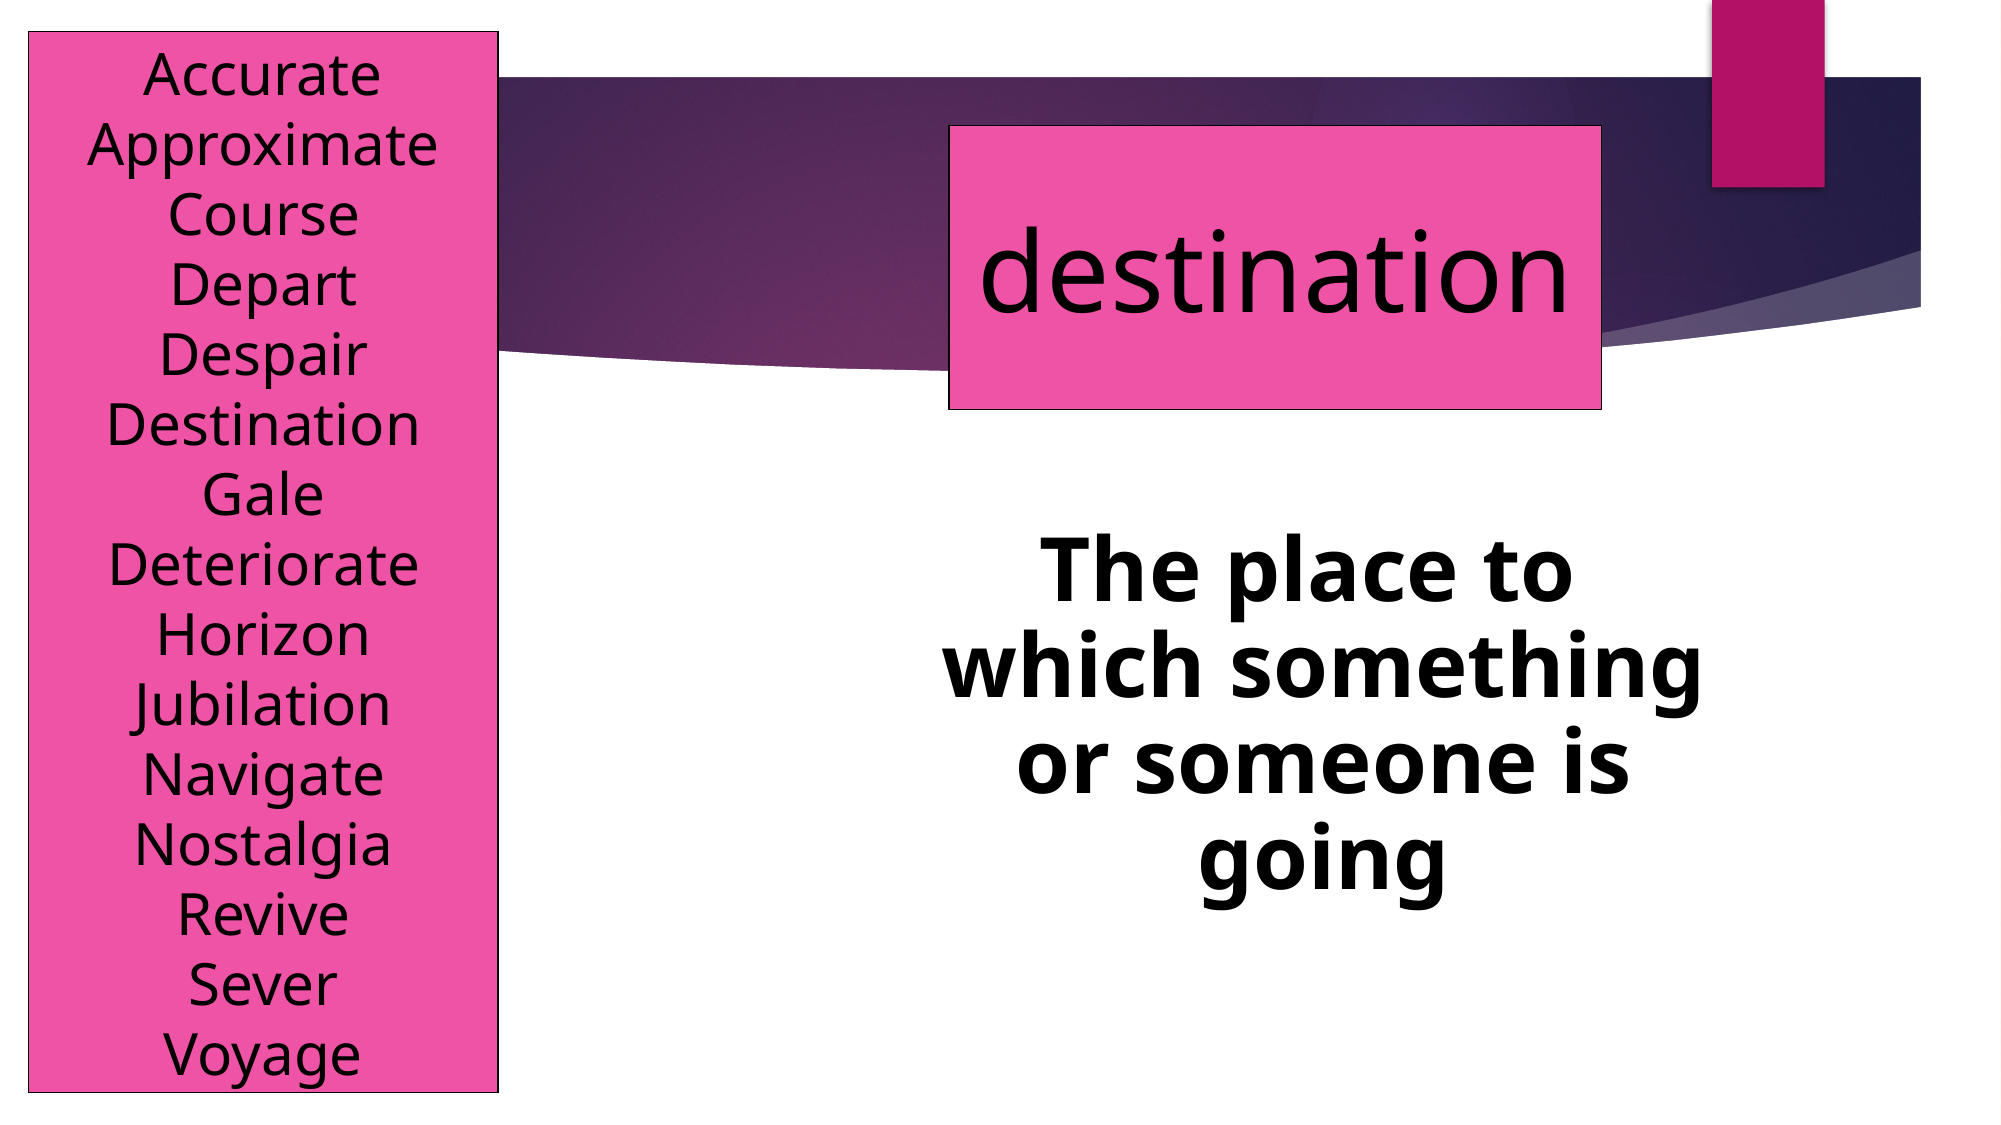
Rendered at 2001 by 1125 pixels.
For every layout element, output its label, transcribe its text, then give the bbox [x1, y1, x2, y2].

text_box The place to which something or someone is going [882, 517, 1733, 979]
text_box destination [949, 125, 1602, 410]
text_box Accurate Approximate Course Depart Despair Destination Gale Deteriorate Horizon Jubilation Navigate Nostalgia Revive Sever Voyage [28, 31, 499, 1093]
